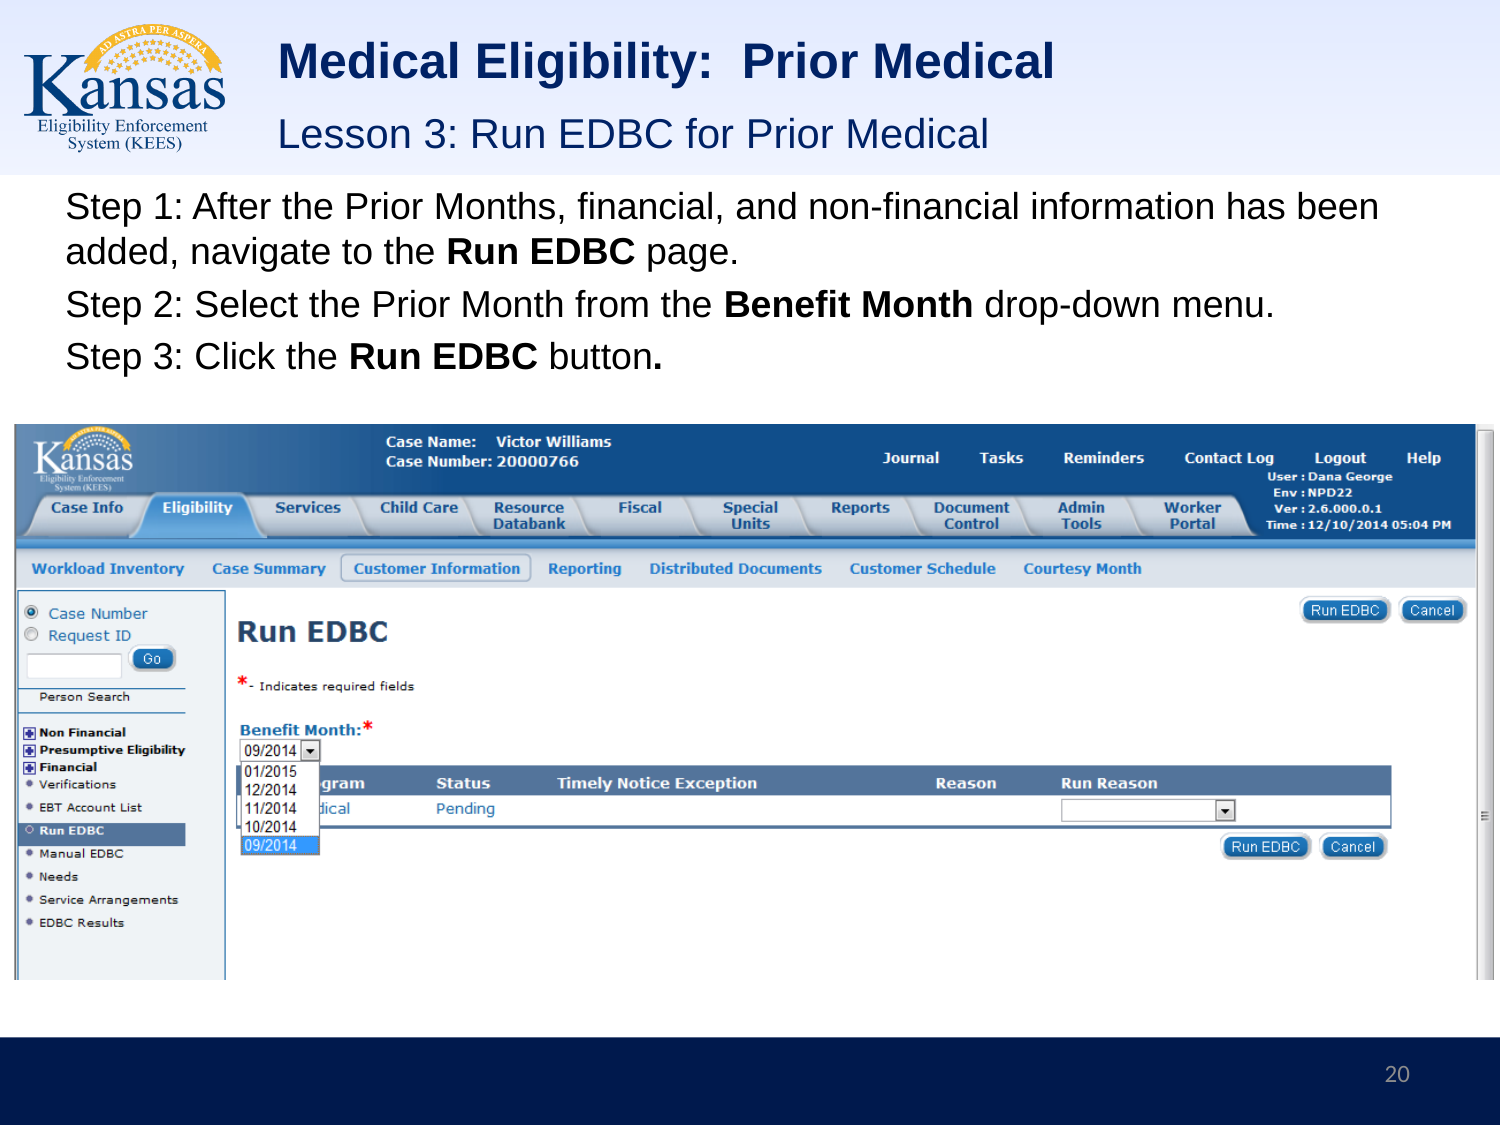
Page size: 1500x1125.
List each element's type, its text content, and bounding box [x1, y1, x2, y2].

picture [13, 424, 1494, 980]
title Medical Eligibility: Prior Medical [262, 11, 1425, 99]
picture [24, 24, 225, 154]
slide_number 20 [1074, 1042, 1425, 1103]
text_box Lesson 3: Run EDBC for Prior Medical [262, 99, 1425, 174]
text_box Step 1: After the Prior Months, financial, and non-financial information has been added, navigate to the Run EDBC page. Step 2: Select the Prior Month from the Benefit Month drop-down menu. Step 3: Click the Run EDBC button. [50, 174, 1475, 423]
